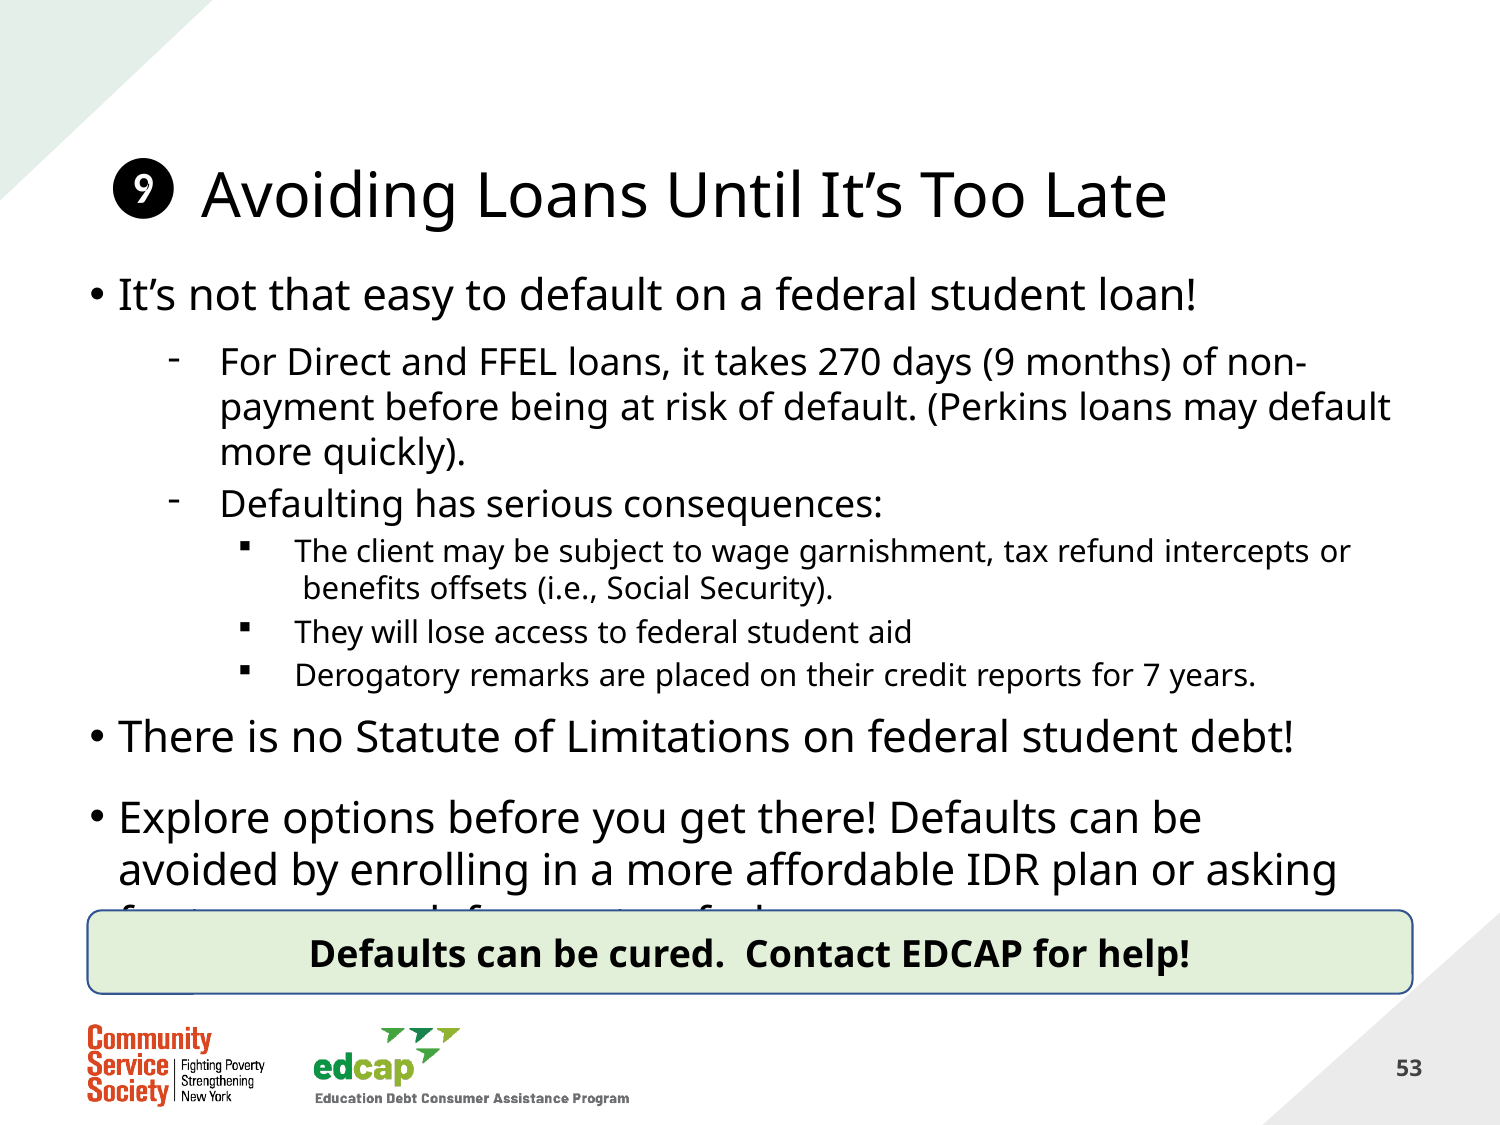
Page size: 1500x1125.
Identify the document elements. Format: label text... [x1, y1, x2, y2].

text_box Defaults can be cured. Contact EDCAP for help! [86, 909, 1414, 995]
picture [87, 1024, 265, 1107]
list It’s not that easy to default on a federal student loan! For Direct and FFEL loans, it takes 270 days (9 months) of non- payment before being at risk of default. (Perkins loans may default more quickly). Defaulting has serious consequences: The client may be subject to wage garnishment, tax refund intercepts or benefits offsets (i.e., Social Security). They will lose access to federal student aid Derogatory remarks are placed on their credit reports for 7 years. There is no Statute of Limitations on federal student debt! Explore options before you get there! Defaults can be avoided by enrolling in a more affordable IDR plan or asking for temporary deferment or forbearance. [87, 257, 1413, 917]
slide_number 53 [1100, 1045, 1438, 1106]
picture [312, 1026, 688, 1109]
title Avoiding Loans Until It’s Too Late [87, 37, 1413, 239]
